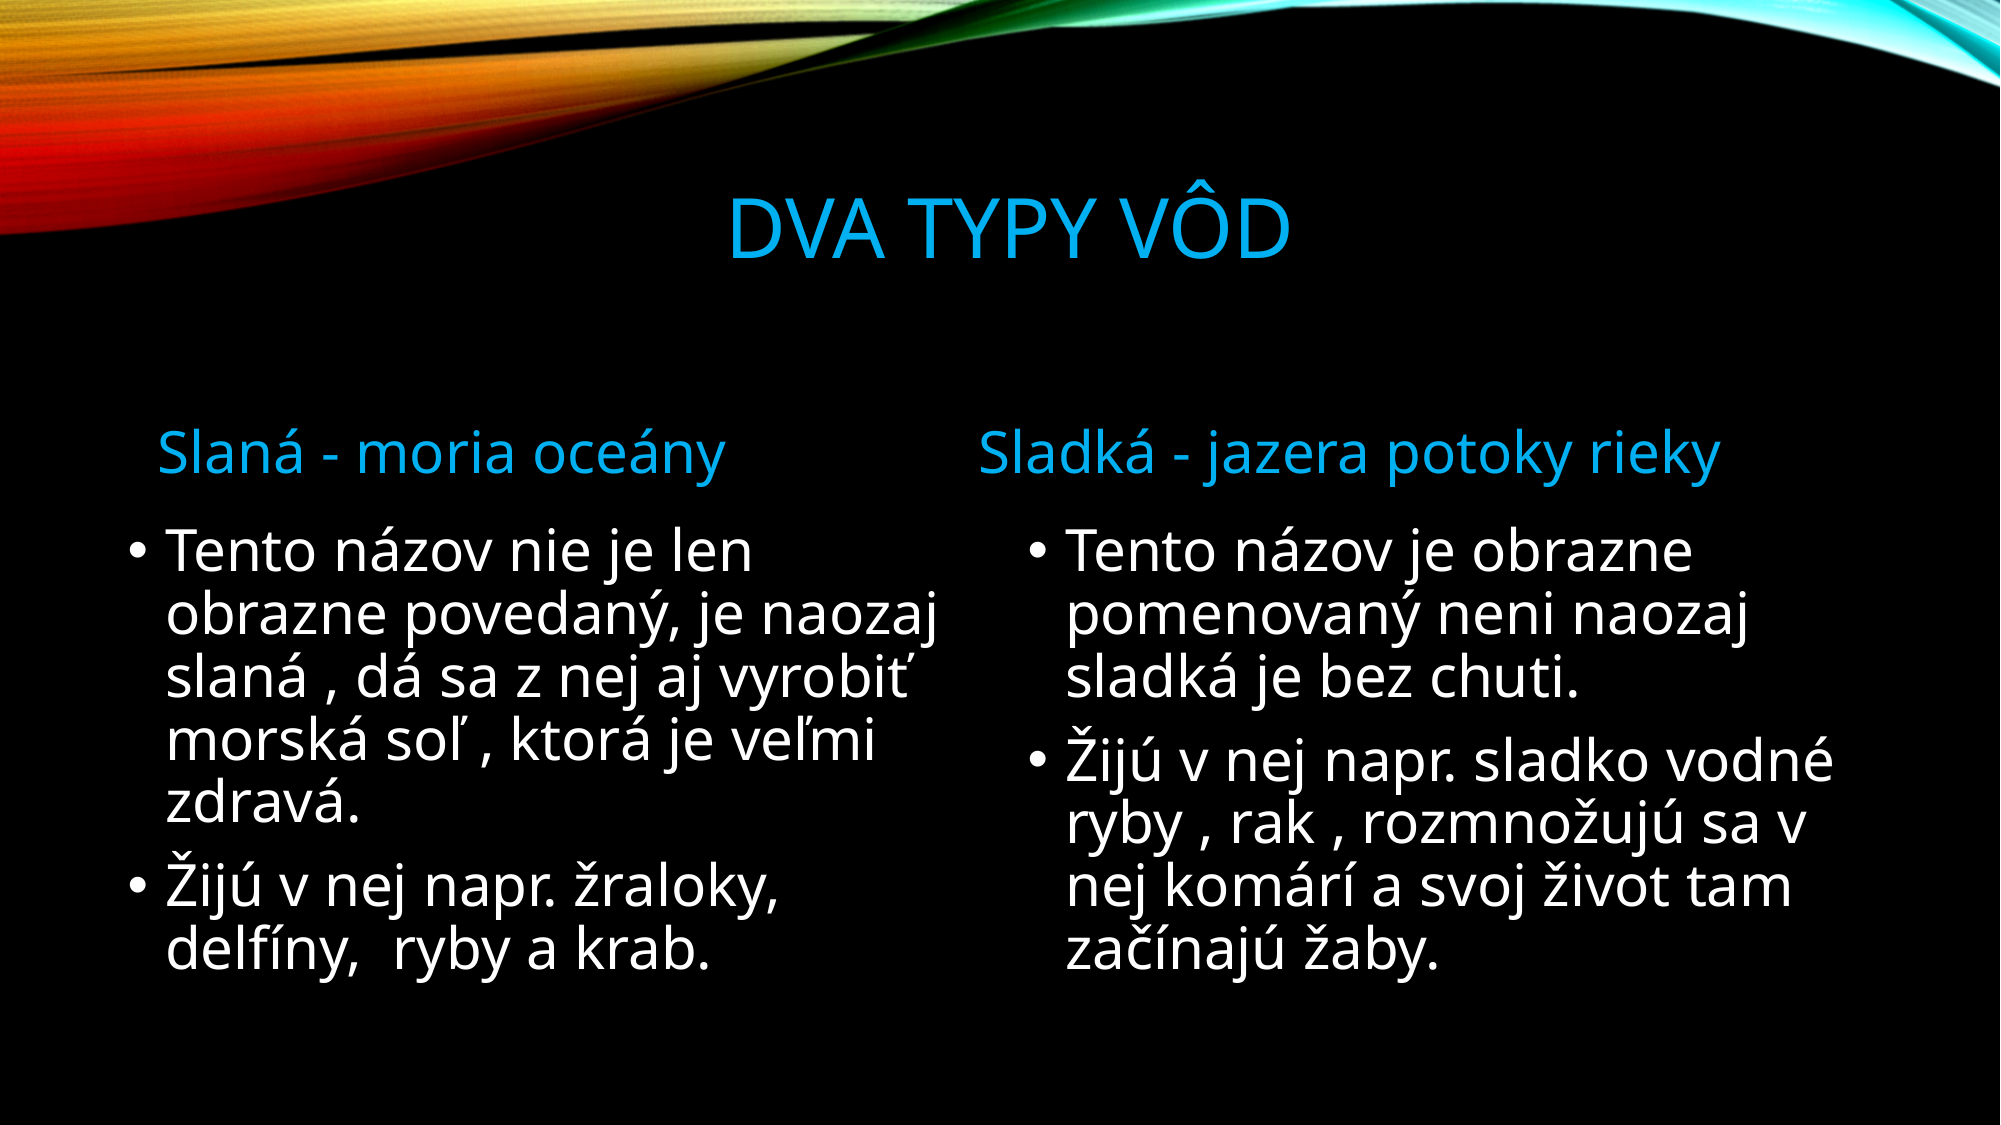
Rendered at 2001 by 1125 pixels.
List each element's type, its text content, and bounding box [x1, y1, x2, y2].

list Sladká - jazera potoky rieky [963, 358, 1964, 494]
list Tento názov nie je len obrazne povedaný, je naozaj slaná , dá sa z nej aj vyrobiť morská soľ , ktorá je veľmi zdravá. Žijú v nej napr. žraloky, delfíny, ryby a krab. [112, 513, 984, 1021]
list Tento názov je obrazne pomenovaný neni naozaj sladká je bez chuti. Žijú v nej napr. sladko vodné ryby , rak , rozmnožujú sa v nej komárí a svoj život tam začínajú žaby. [1012, 513, 1888, 1021]
picture [0, 0, 2000, 237]
title Dva typy vôd [658, 125, 1310, 338]
list Slaná - moria oceány [112, 358, 963, 494]
